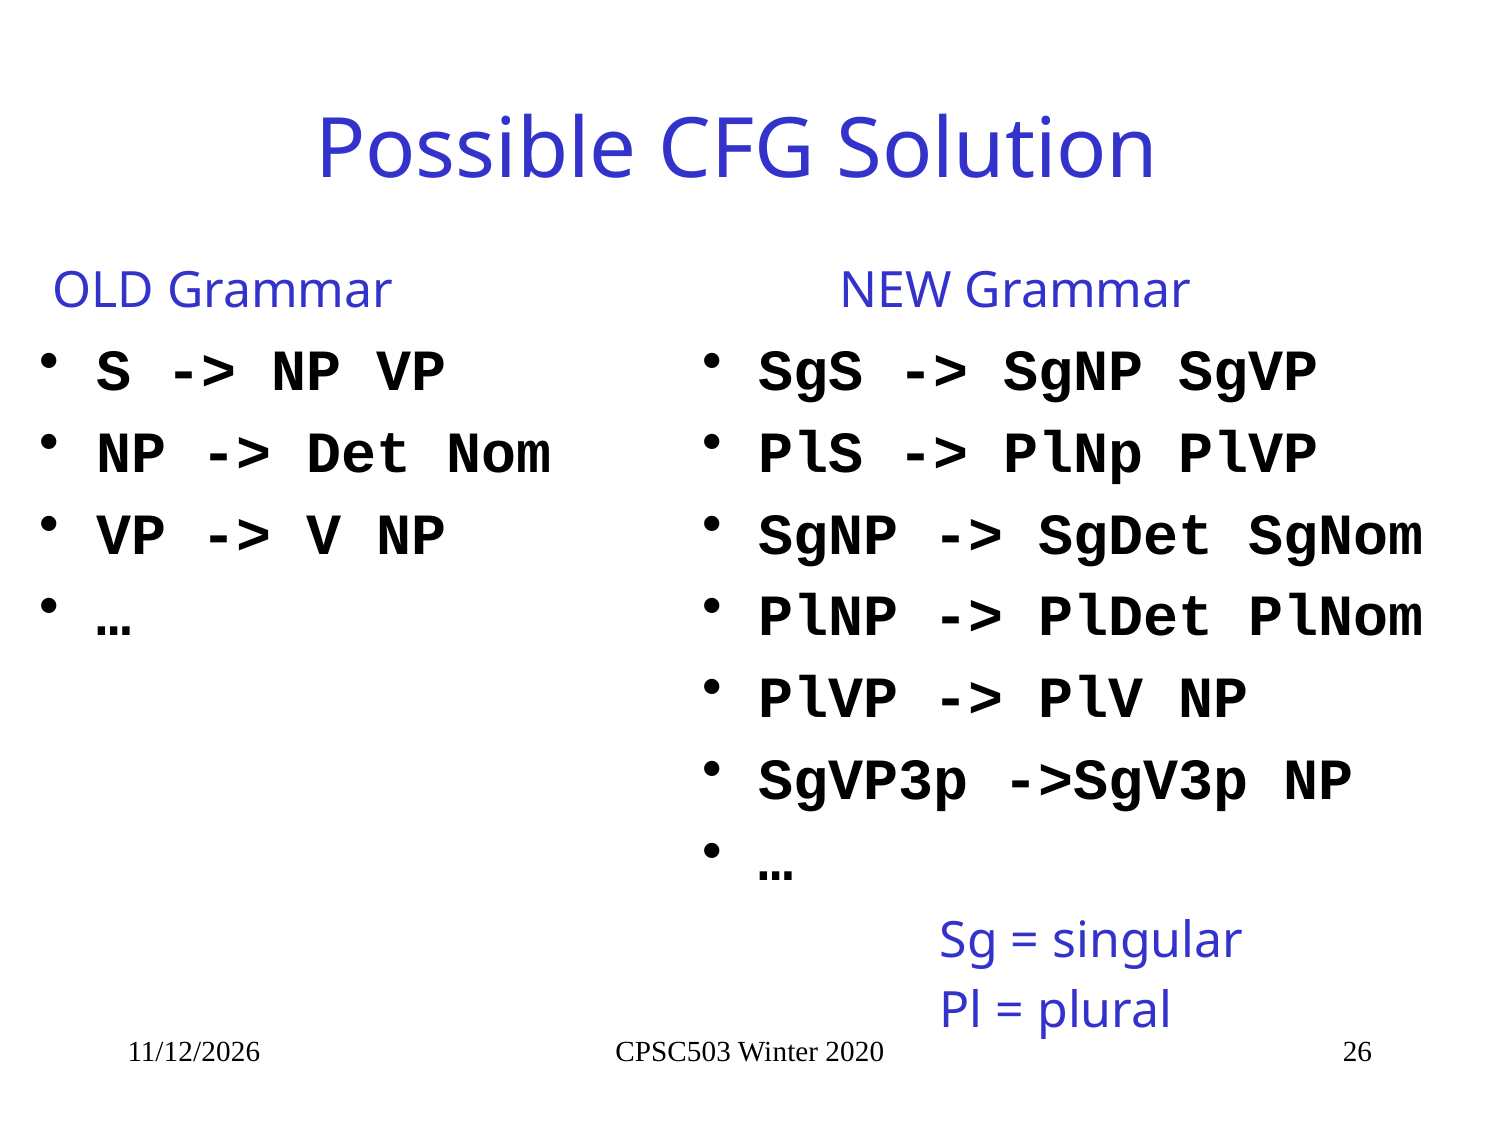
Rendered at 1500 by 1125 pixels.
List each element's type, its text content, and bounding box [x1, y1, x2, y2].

title Possible CFG Solution [99, 49, 1376, 238]
slide_number 26 [1074, 1024, 1388, 1101]
list SgS -> SgNP SgVP PlS -> PlNp PlVP SgNP -> SgDet SgNom PlNP -> PlDet PlNom PlVP -> PlV NP SgVP3p ->SgV3p NP … [687, 324, 1500, 1001]
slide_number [112, 1024, 426, 1101]
footer CPSC503 Winter 2020 [512, 1024, 988, 1101]
text_box OLD Grammar [37, 249, 475, 338]
text_box NEW Grammar [825, 249, 1375, 338]
list S -> NP VP NP -> Det Nom VP -> V NP … [24, 324, 687, 1001]
text_box Sg = singular Pl = plural [924, 900, 1363, 1075]
